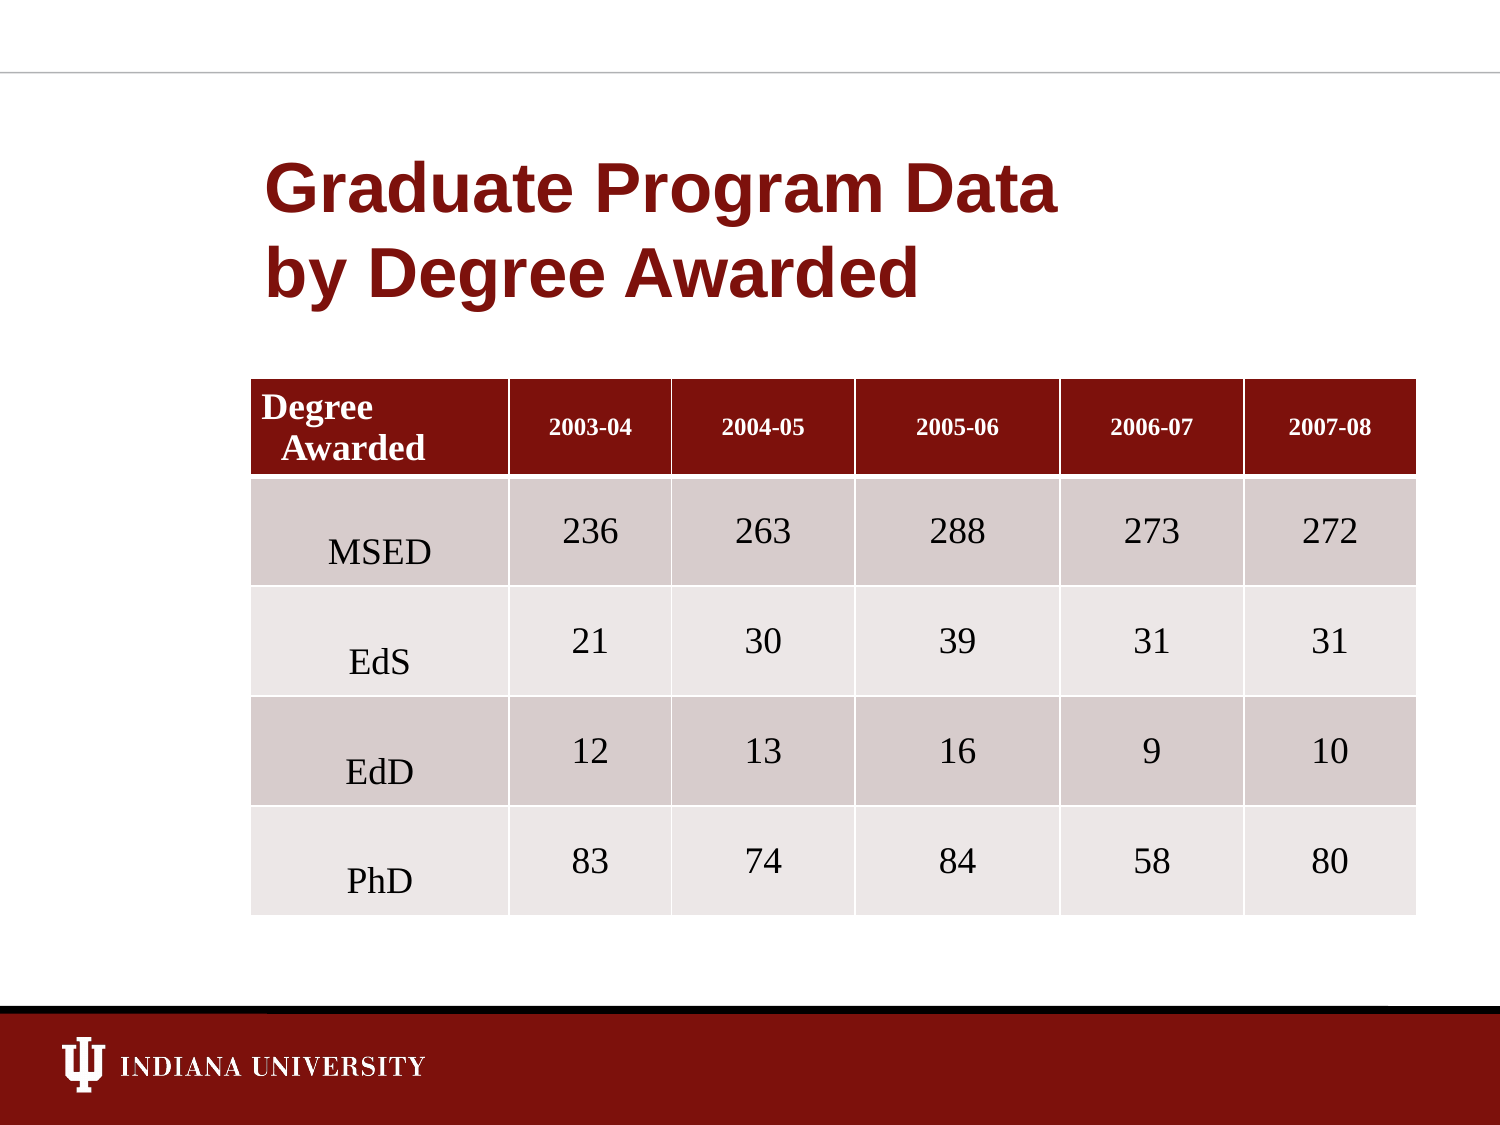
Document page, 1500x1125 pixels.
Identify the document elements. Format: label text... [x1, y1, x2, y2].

table_cell 74 [672, 807, 854, 915]
table_header Degree Awarded [251, 379, 508, 474]
table_cell 263 [672, 479, 854, 585]
table_cell 9 [1061, 697, 1243, 805]
table_header 2004-05 [672, 379, 854, 474]
picture [62, 1037, 425, 1098]
table_header 2003-04 [510, 379, 671, 474]
table_cell 31 [1245, 587, 1416, 695]
table_cell 80 [1245, 807, 1416, 915]
table_cell 83 [510, 807, 671, 915]
table_cell 288 [856, 479, 1059, 585]
table_cell 10 [1245, 697, 1416, 805]
table_cell 21 [510, 587, 671, 695]
table_cell 31 [1061, 587, 1243, 695]
table_cell EdD [251, 697, 508, 805]
table_cell 39 [856, 587, 1059, 695]
table_cell 272 [1245, 479, 1416, 585]
table_cell MSED [251, 479, 508, 585]
table_header 2006-07 [1061, 379, 1243, 474]
table_cell 13 [672, 697, 854, 805]
table_cell 30 [672, 587, 854, 695]
table_cell 12 [510, 697, 671, 805]
table_cell EdS [251, 587, 508, 695]
table_cell 58 [1061, 807, 1243, 915]
table_header 2005-06 [856, 379, 1059, 474]
table_cell 16 [856, 697, 1059, 805]
table_header 2007-08 [1245, 379, 1416, 474]
table_cell 273 [1061, 479, 1243, 585]
title Graduate Program Data by Degree Awarded [249, 132, 1417, 321]
table_cell PhD [251, 807, 508, 915]
table_cell 84 [856, 807, 1059, 915]
table_cell 236 [510, 479, 671, 585]
